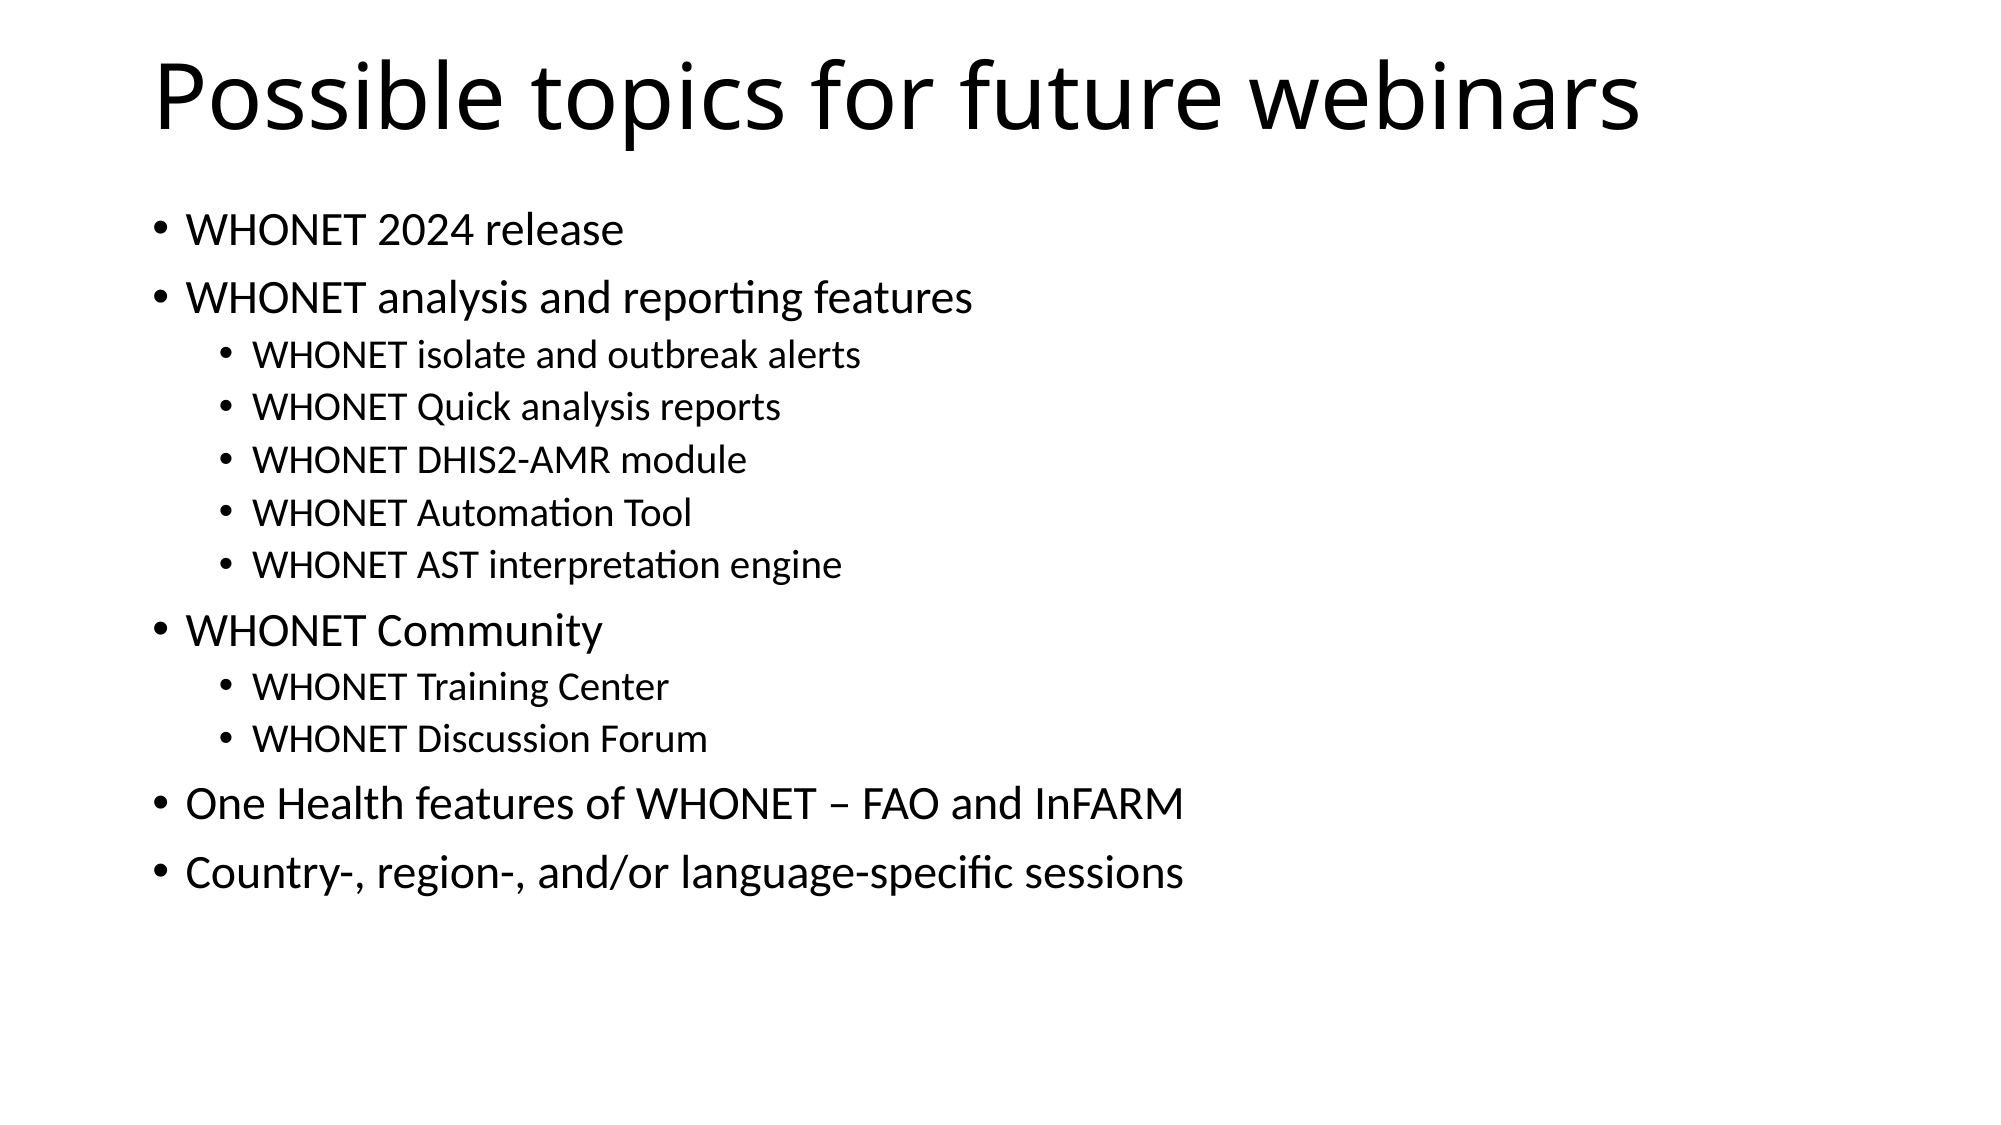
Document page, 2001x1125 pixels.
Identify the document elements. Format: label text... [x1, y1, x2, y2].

list WHONET 2024 release WHONET analysis and reporting features WHONET isolate and outbreak alerts WHONET Quick analysis reports WHONET DHIS2-AMR module WHONET Automation Tool WHONET AST interpretation engine WHONET Community WHONET Training Center WHONET Discussion Forum One Health features of WHONET – FAO and InFARM Country-, region-, and/or language-specific sessions [137, 196, 1863, 911]
title Possible topics for future webinars [137, 0, 1863, 196]
